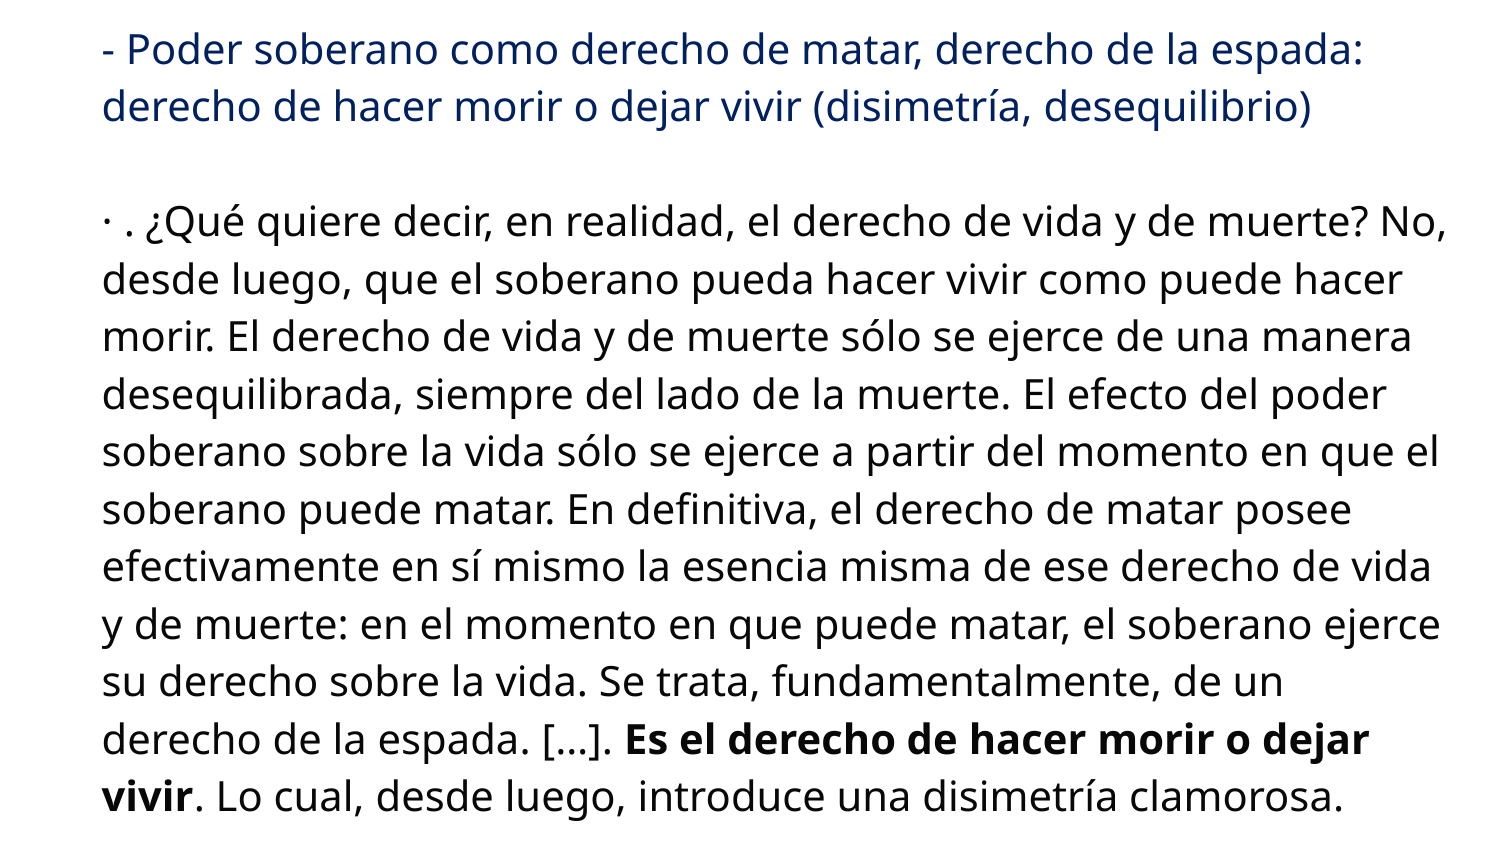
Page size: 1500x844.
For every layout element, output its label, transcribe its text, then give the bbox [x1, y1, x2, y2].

list - Poder soberano como derecho de matar, derecho de la espada: derecho de hacer morir o dejar vivir (disimetría, desequilibrio) · . ¿Qué quiere decir, en realidad, el derecho de vida y de muerte? No, desde luego, que el soberano pueda hacer vivir como puede hacer morir. El derecho de vida y de muerte sólo se ejerce de una manera desequilibrada, siempre del lado de la muerte. El efecto del poder soberano sobre la vida sólo se ejerce a partir del momento en que el soberano puede matar. En definitiva, el derecho de matar posee efectivamente en sí mismo la esencia misma de ese derecho de vida y de muerte: en el momento en que puede matar, el soberano ejerce su derecho sobre la vida. Se trata, fundamentalmente, de un derecho de la espada. […]. Es el derecho de hacer morir o dejar vivir. Lo cual, desde luego, introduce una disimetría clamorosa. [67, 0, 1466, 844]
